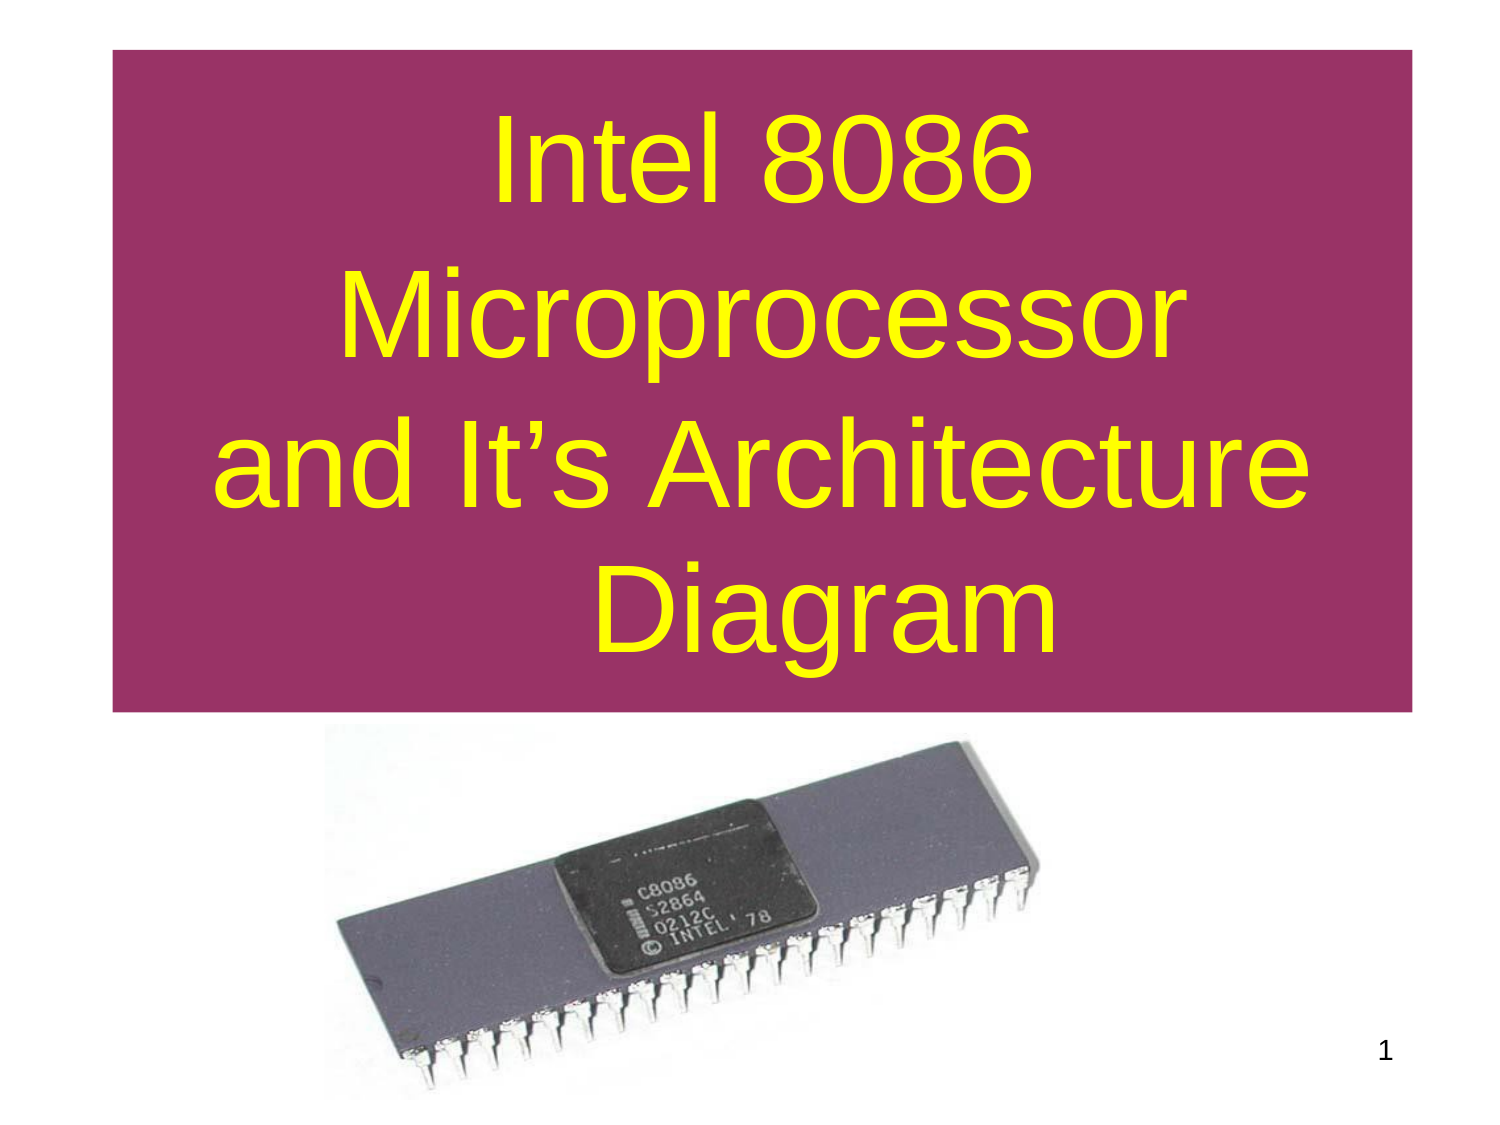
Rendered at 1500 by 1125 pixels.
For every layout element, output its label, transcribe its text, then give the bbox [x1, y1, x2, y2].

text_box [112, 49, 1413, 713]
text_box [324, 724, 1054, 1100]
text_box Intel 8086 Microprocessor and It’s Architecture Diagram [207, 77, 1317, 679]
slide_number 10 [1373, 1031, 1415, 1069]
